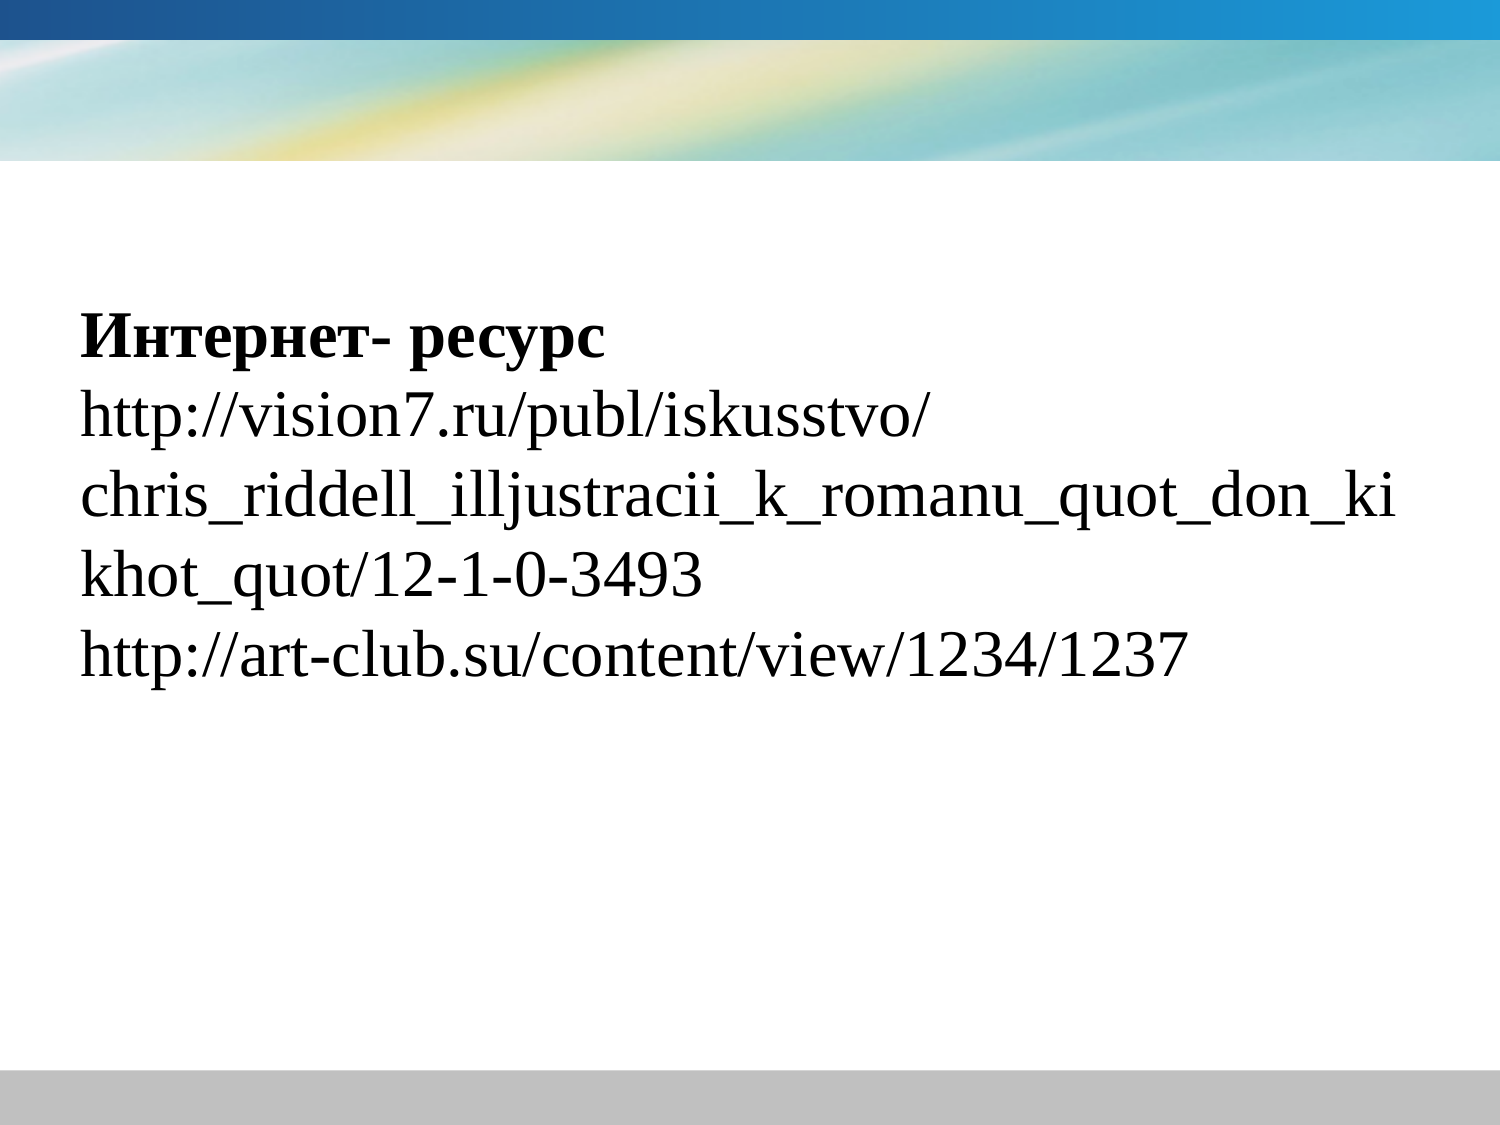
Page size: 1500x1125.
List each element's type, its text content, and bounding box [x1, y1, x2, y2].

picture [0, 39, 1500, 161]
text_box Интернет- ресурс http://vision7.ru/publ/iskusstvo/chris_riddell_illjustracii_k_romanu_quot_don_kikhot_quot/12-1-0-3493 http://art-club.su/content/view/1234/1237 [64, 282, 1424, 698]
